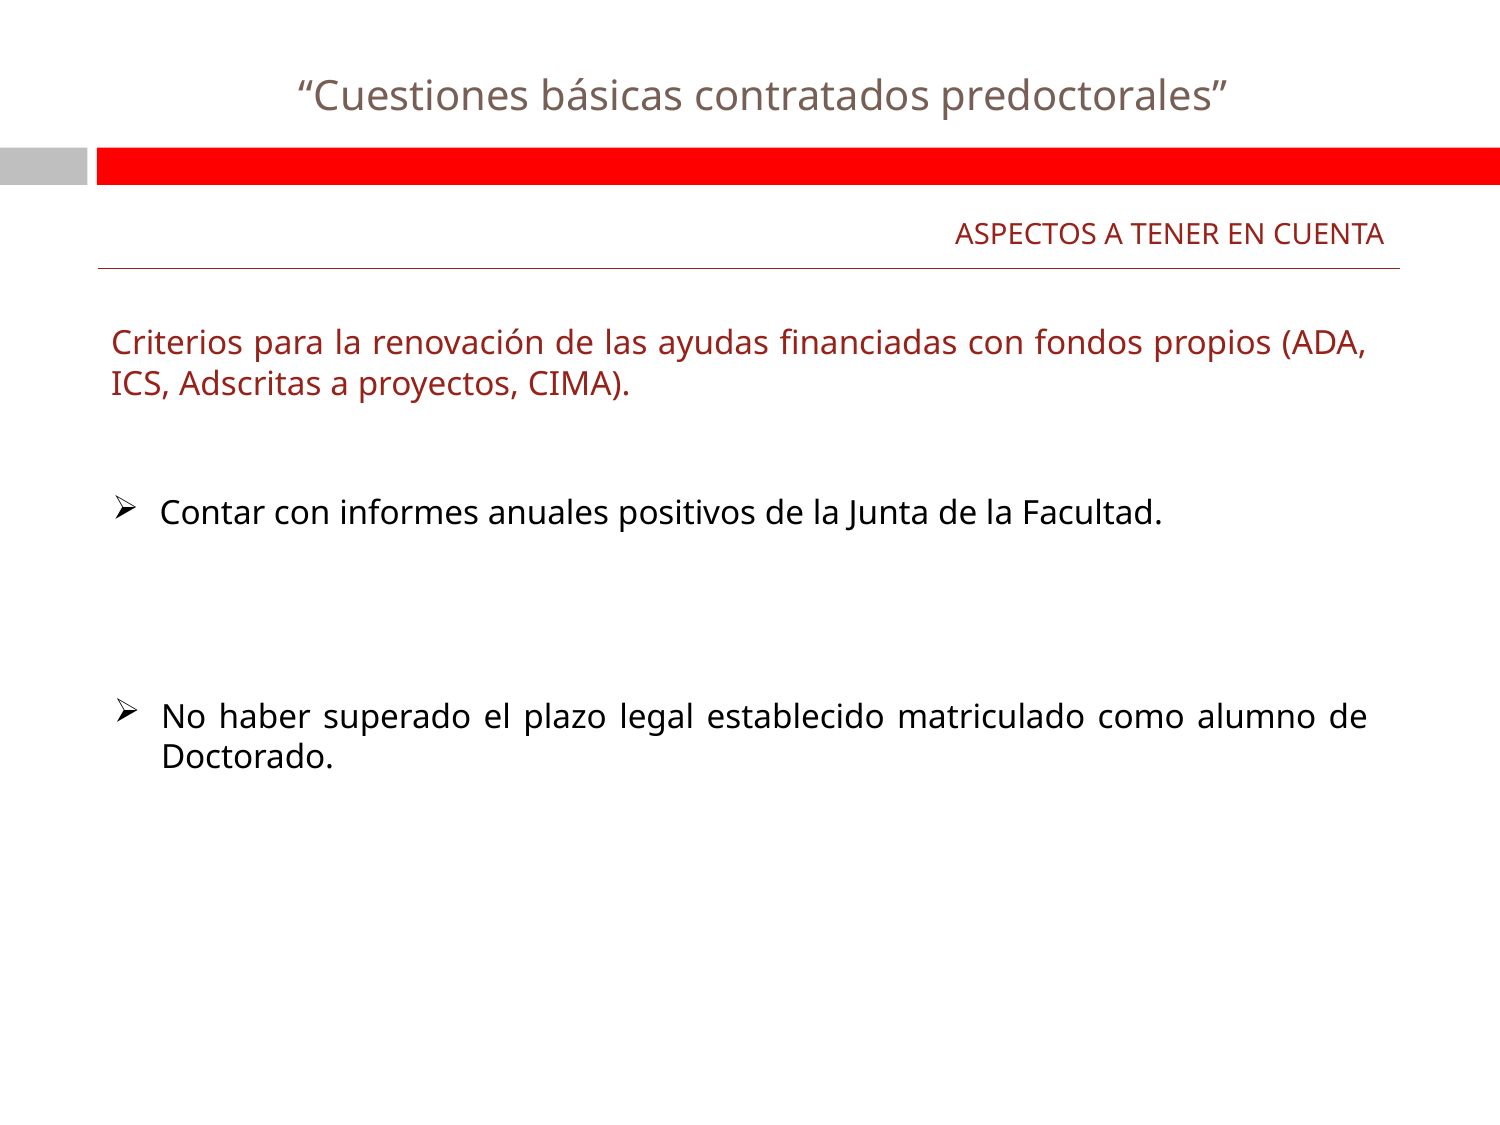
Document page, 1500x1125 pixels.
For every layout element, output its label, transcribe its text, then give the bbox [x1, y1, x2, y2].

title “Cuestiones básicas contratados predoctorales” [52, 12, 1474, 175]
text_box Criterios para la renovación de las ayudas financiadas con fondos propios (ADA, ICS, Adscritas a proyectos, CIMA). [96, 314, 1384, 409]
text_box No haber superado el plazo legal establecido matriculado como alumno de Doctorado. [99, 687, 1385, 783]
text_box Contar con informes anuales positivos de la Junta de la Facultad. [97, 484, 1327, 539]
text_box ASPECTOS A TENER EN CUENTA [123, 207, 1400, 258]
